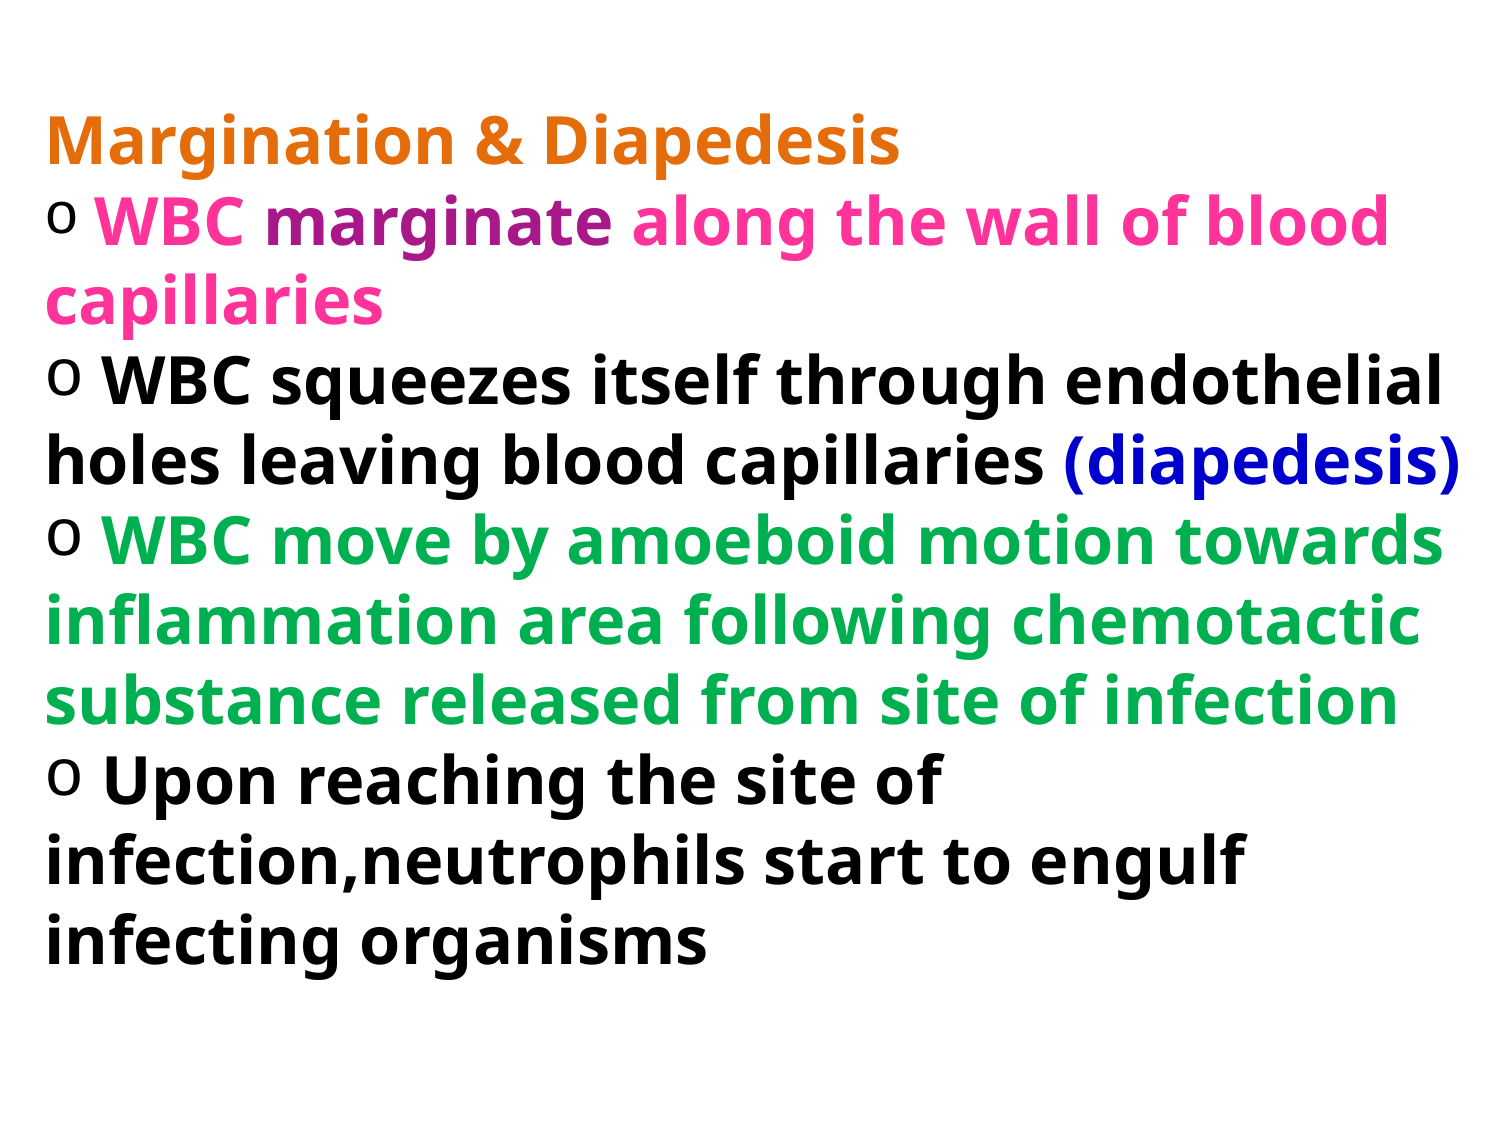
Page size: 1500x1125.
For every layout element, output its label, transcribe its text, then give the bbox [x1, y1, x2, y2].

text_box Margination & Diapedesis WBC marginate along the wall of blood capillaries WBC squeezes itself through endothelial holes leaving blood capillaries (diapedesis) WBC move by amoeboid motion towards inflammation area following chemotactic substance released from site of infection Upon reaching the site of infection,neutrophils start to engulf infecting organisms [29, 30, 1500, 986]
